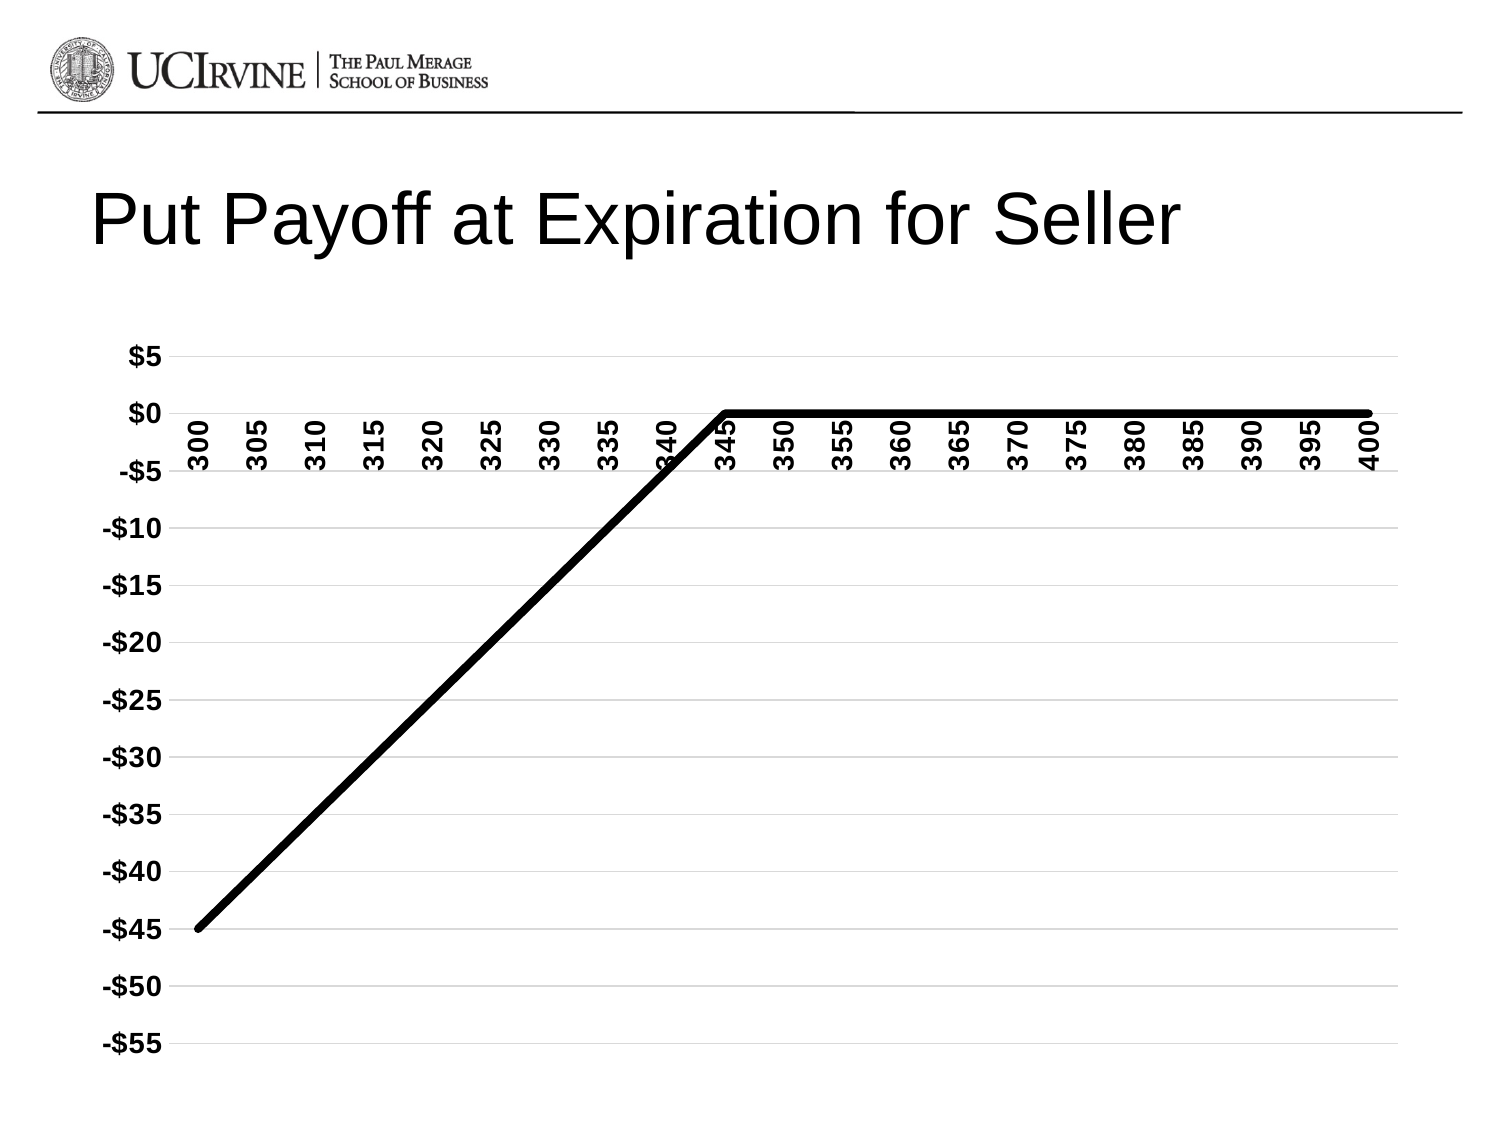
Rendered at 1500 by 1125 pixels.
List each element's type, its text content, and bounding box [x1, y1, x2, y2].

chart [74, 324, 1426, 1076]
title Put Payoff at Expiration for Seller [75, 162, 1425, 324]
picture [50, 37, 488, 102]
